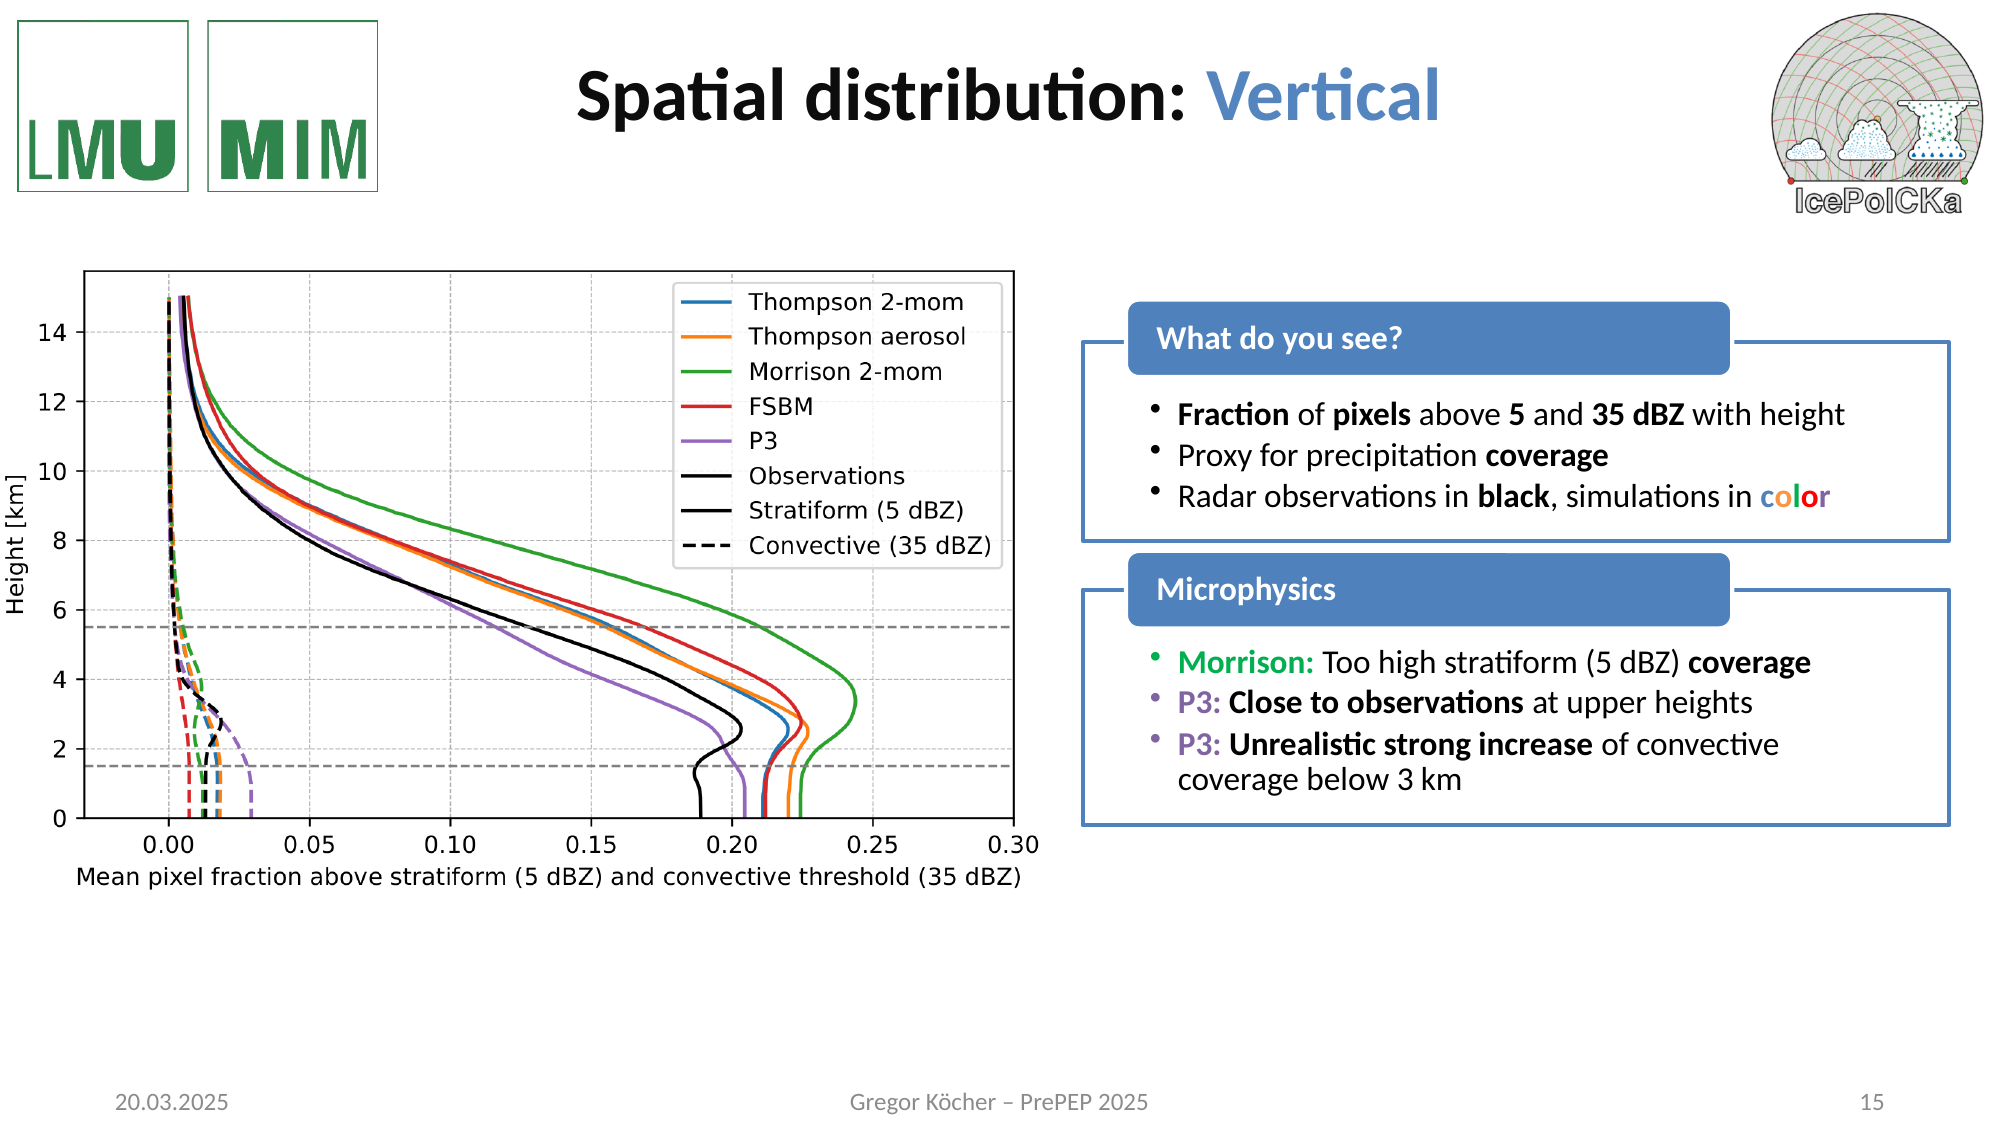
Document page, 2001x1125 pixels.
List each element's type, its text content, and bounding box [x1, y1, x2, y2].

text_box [1082, 265, 1949, 860]
picture [1755, 0, 2000, 219]
footer Gregor Köcher – PrePEP 2025 [683, 1070, 1317, 1125]
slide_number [99, 1070, 567, 1125]
picture [0, 264, 1040, 891]
title Spatial distribution: Vertical [468, 21, 1550, 159]
slide_number 15 [1433, 1070, 1900, 1125]
picture [17, 20, 378, 192]
